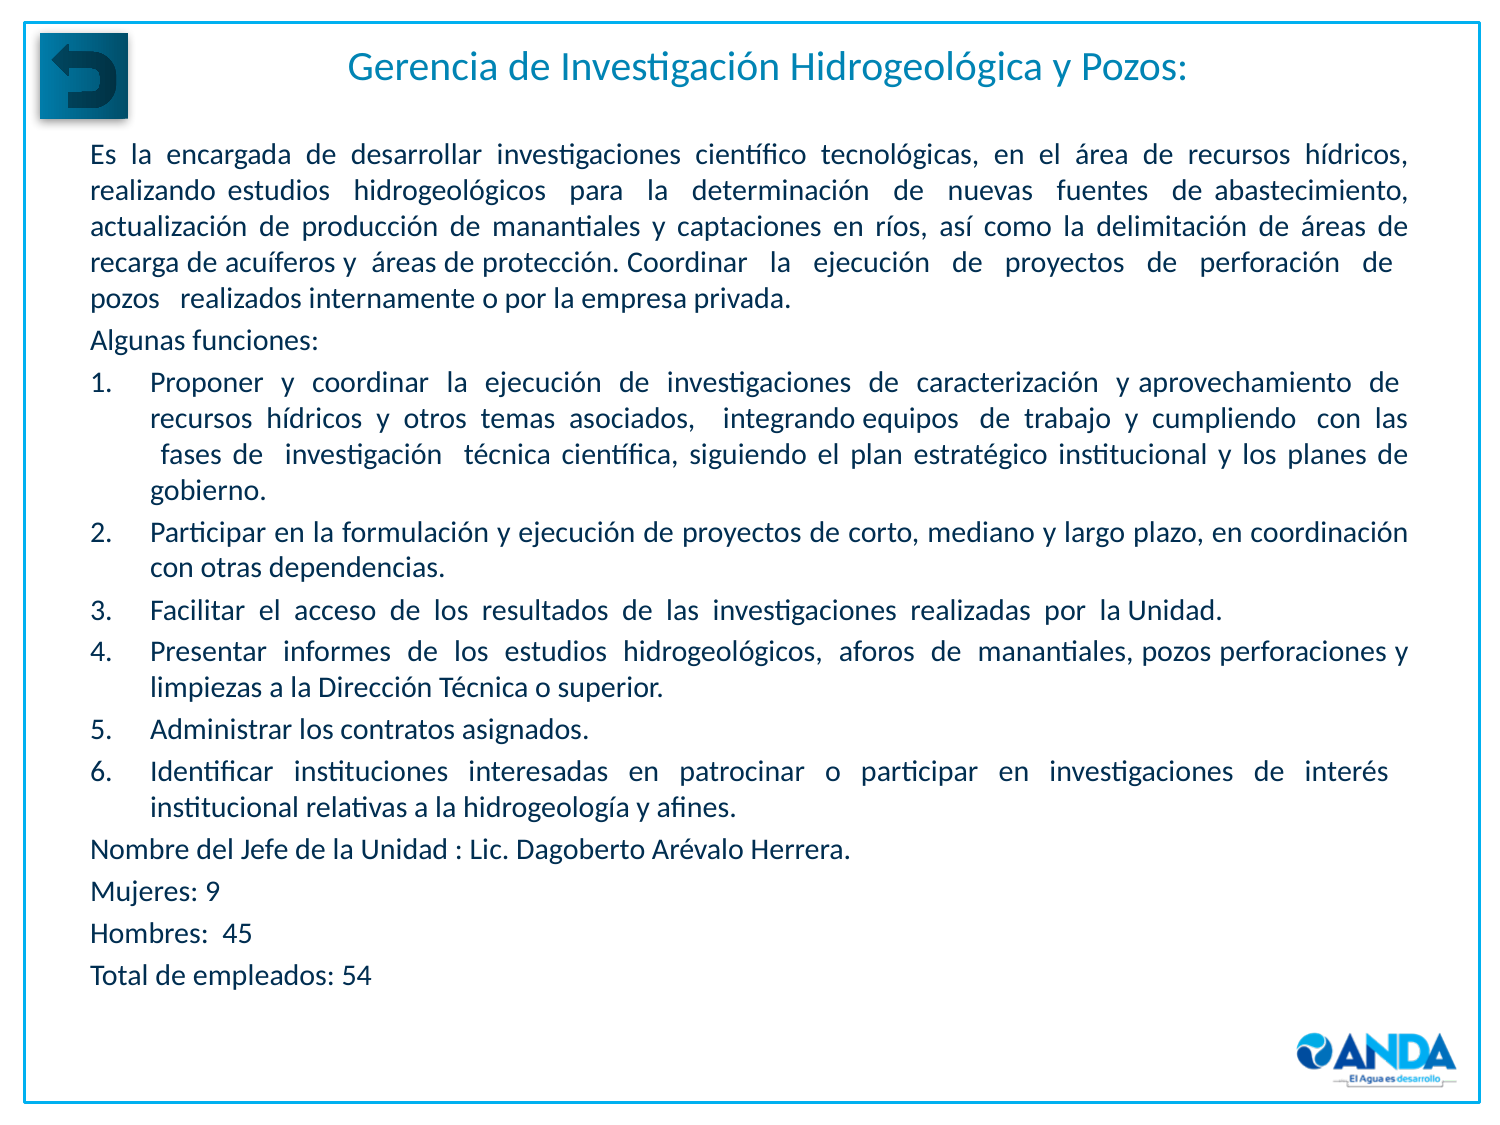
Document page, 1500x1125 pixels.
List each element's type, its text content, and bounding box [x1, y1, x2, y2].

picture [1281, 1022, 1472, 1097]
text_box Gerencia de Investigación Hidrogeológica y Pozos: [122, 30, 1434, 146]
text_box [39, 33, 129, 119]
list Es la encargada de desarrollar investigaciones científico tecnológicas, en el área de recursos hídricos, realizando estudios hidrogeológicos para la determinación de nuevas fuentes de abastecimiento, actualización de producción de manantiales y captaciones en ríos, así como la delimitación de áreas de recarga de acuíferos y áreas de protección. Coordinar la ejecución de proyectos de perforación de pozos realizados internamente o por la empresa privada. Algunas funciones: Proponer y coordinar la ejecución de investigaciones de caracterización y aprovechamiento de recursos hídricos y otros temas asociados, integrando equipos de trabajo y cumpliendo con las fases de investigación técnica científica, siguiendo el plan estratégico institucional y los planes de gobierno. Participar en la formulación y ejecución de proyectos de corto, mediano y largo plazo, en coordinación con otras dependencias. Facilitar el acceso de los resultados de las investigaciones realizadas por la Unidad. Presentar informes de los estudios hidrogeológicos, aforos de manantiales, pozos perforaciones y limpiezas a la Dirección Técnica o superior. Administrar los contratos asignados. Identificar instituciones interesadas en patrocinar o participar en investigaciones de interés institucional relativas a la hidrogeología y afines. Nombre del Jefe de la Unidad : Lic. Dagoberto Arévalo Herrera. Mujeres: 9 Hombres: 45 Total de empleados: 54 [75, 130, 1425, 1005]
